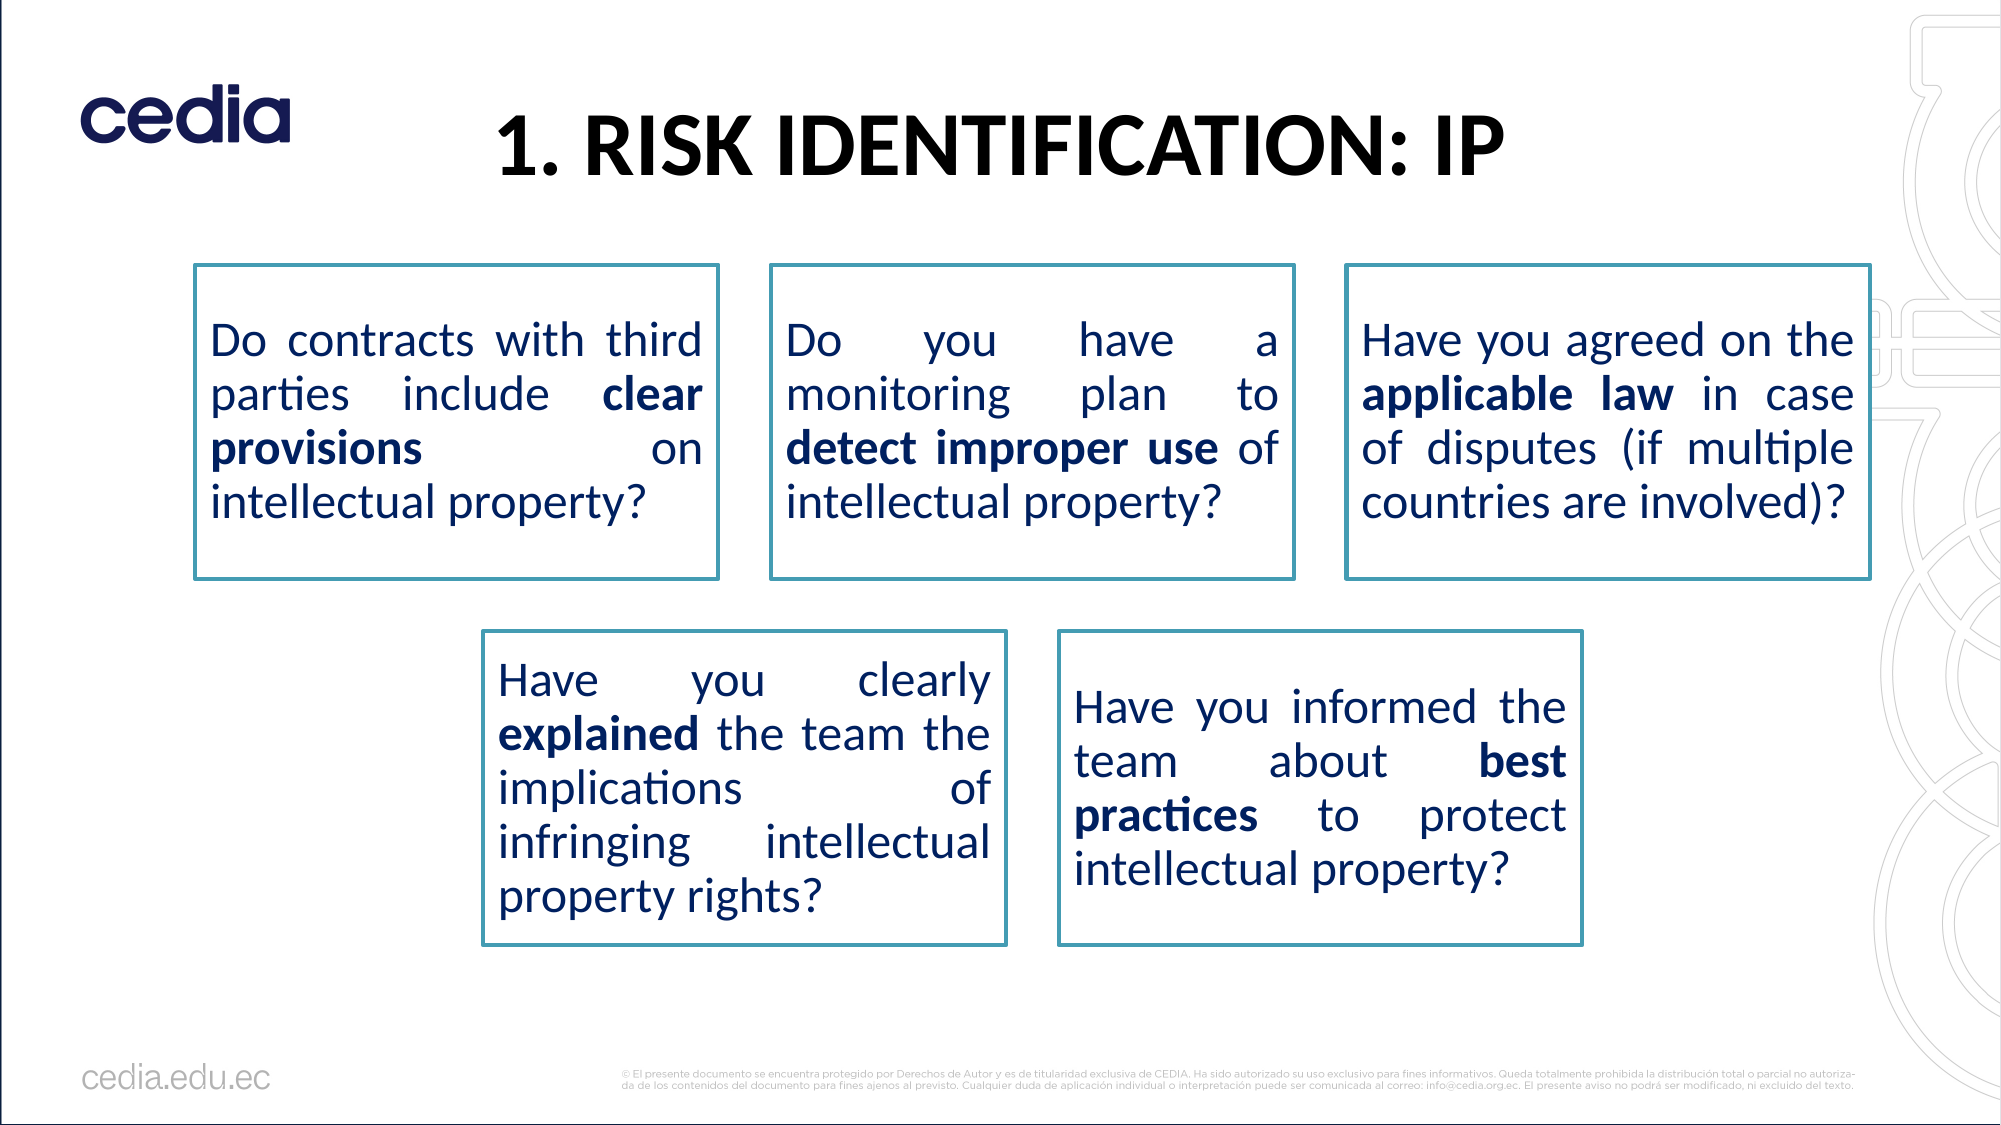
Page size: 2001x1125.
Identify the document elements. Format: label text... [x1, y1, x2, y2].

picture [0, 0, 2001, 1125]
title 1. RISK IDENTIFICATION: IP [99, 45, 1900, 233]
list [194, 262, 1871, 948]
